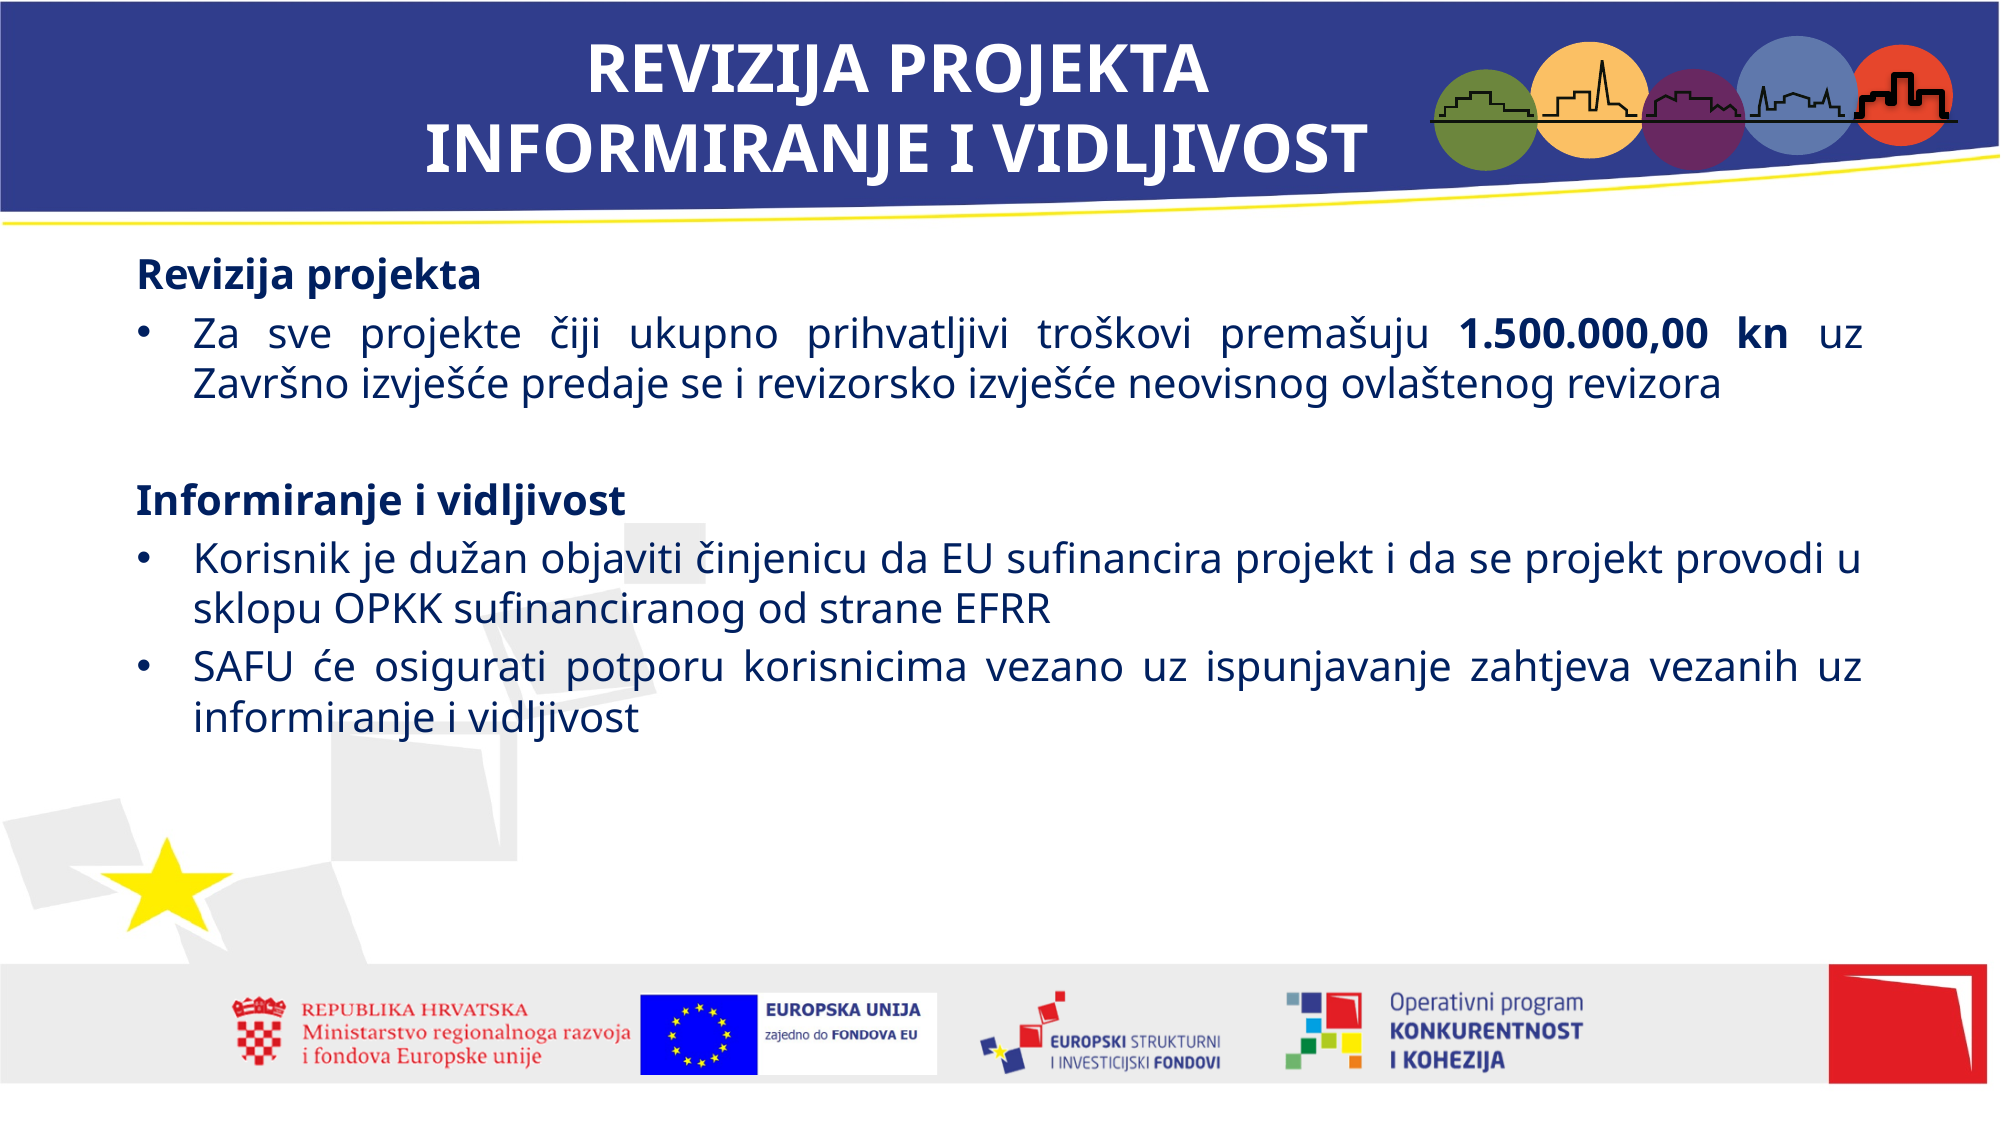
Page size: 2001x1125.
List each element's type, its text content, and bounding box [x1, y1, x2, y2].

list Revizija projekta Za sve projekte čiji ukupno prihvatljivi troškovi premašuju 1.500.000,00 kn uz Završno izvješće predaje se i revizorsko izvješće neovisnog ovlaštenog revizora Informiranje i vidljivost Korisnik je dužan objaviti činjenicu da EU sufinancira projekt i da se projekt provodi u sklopu OPKK sufinanciranog od strane EFRR SAFU će osigurati potporu korisnicima vezano uz ispunjavanje zahtjeva vezanih uz informiranje i vidljivost [121, 240, 1879, 854]
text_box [1429, 35, 1958, 172]
picture [0, 0, 2001, 1125]
title REVIZIJA PROJEKTA INFORMIRANJE I VIDLJIVOST [83, 36, 1427, 177]
